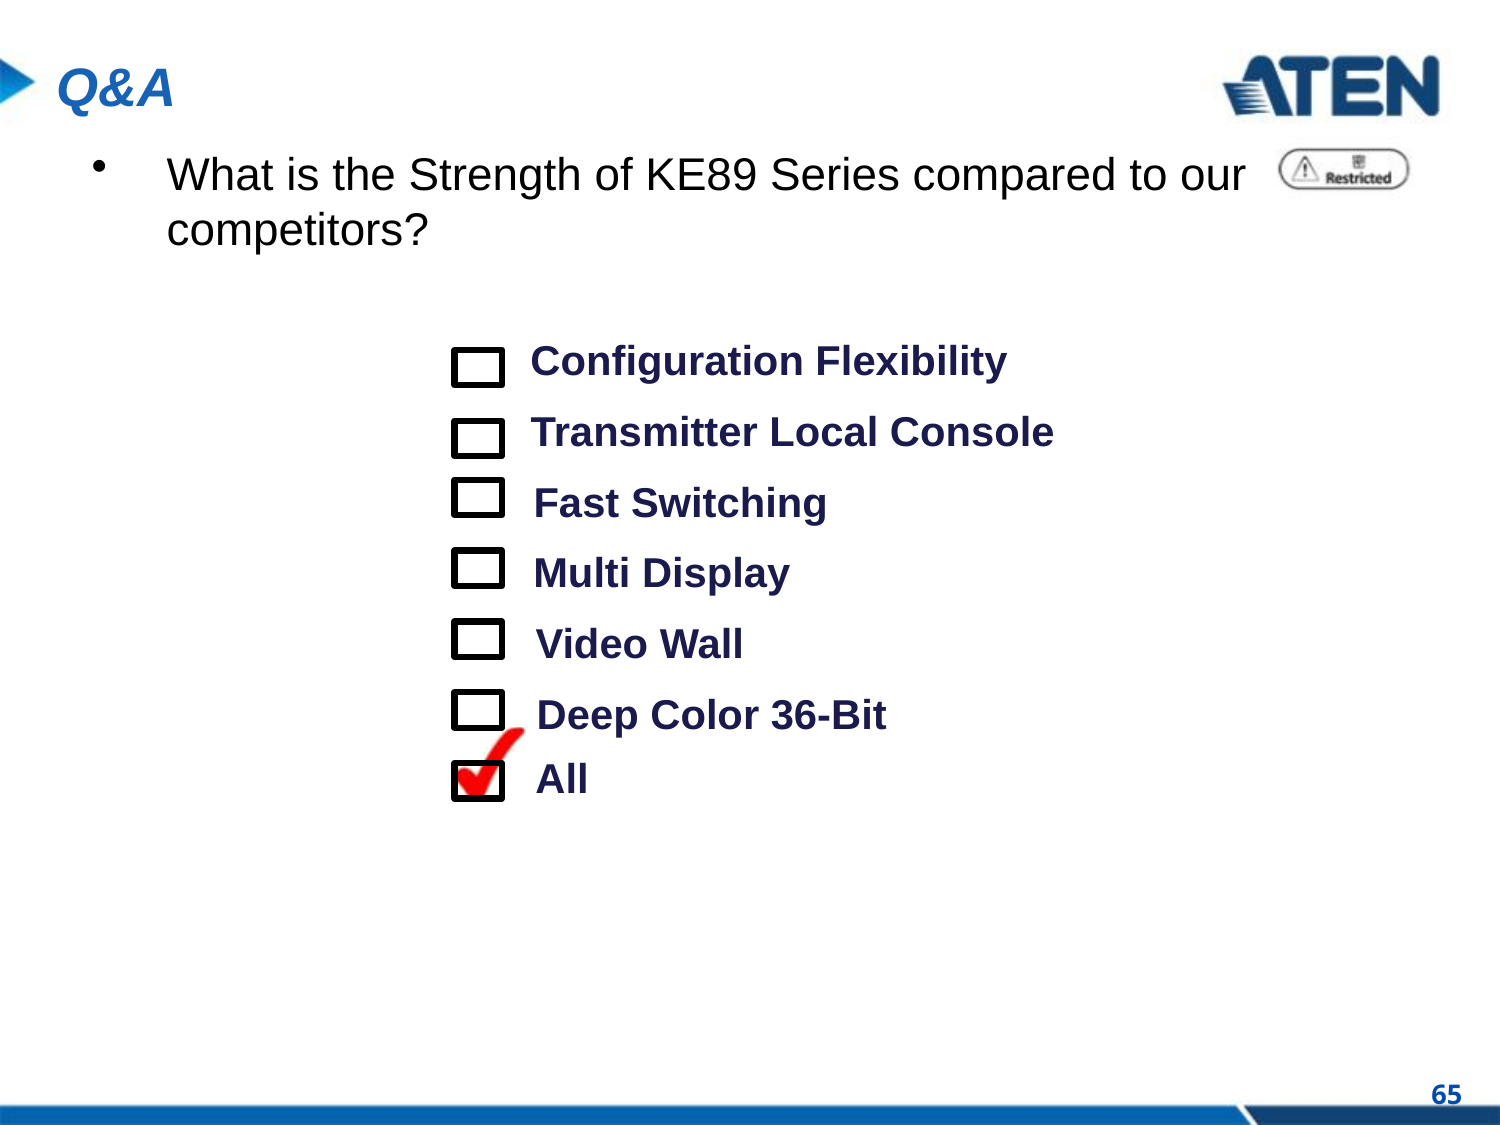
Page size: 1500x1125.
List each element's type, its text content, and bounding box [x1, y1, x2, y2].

text_box Video Wall [520, 609, 759, 675]
text_box Transmitter Local Console [515, 397, 1070, 462]
text_box [453, 690, 504, 726]
text_box [453, 619, 504, 659]
slide_number 65 [1399, 1070, 1495, 1125]
text_box [453, 478, 504, 517]
text_box Multi Display [518, 538, 806, 604]
text_box All [520, 744, 604, 810]
text_box What is the Strength of KE89 Series compared to our competitors? [76, 137, 1442, 996]
text_box Fast Switching [518, 468, 844, 533]
text_box Deep Color 36-Bit [521, 680, 903, 746]
text_box [453, 348, 504, 387]
text_box [453, 549, 504, 588]
text_box [453, 419, 504, 458]
text_box Configuration Flexibility [515, 326, 1023, 392]
picture [0, 0, 1500, 1125]
title Q&A [40, 44, 1271, 126]
